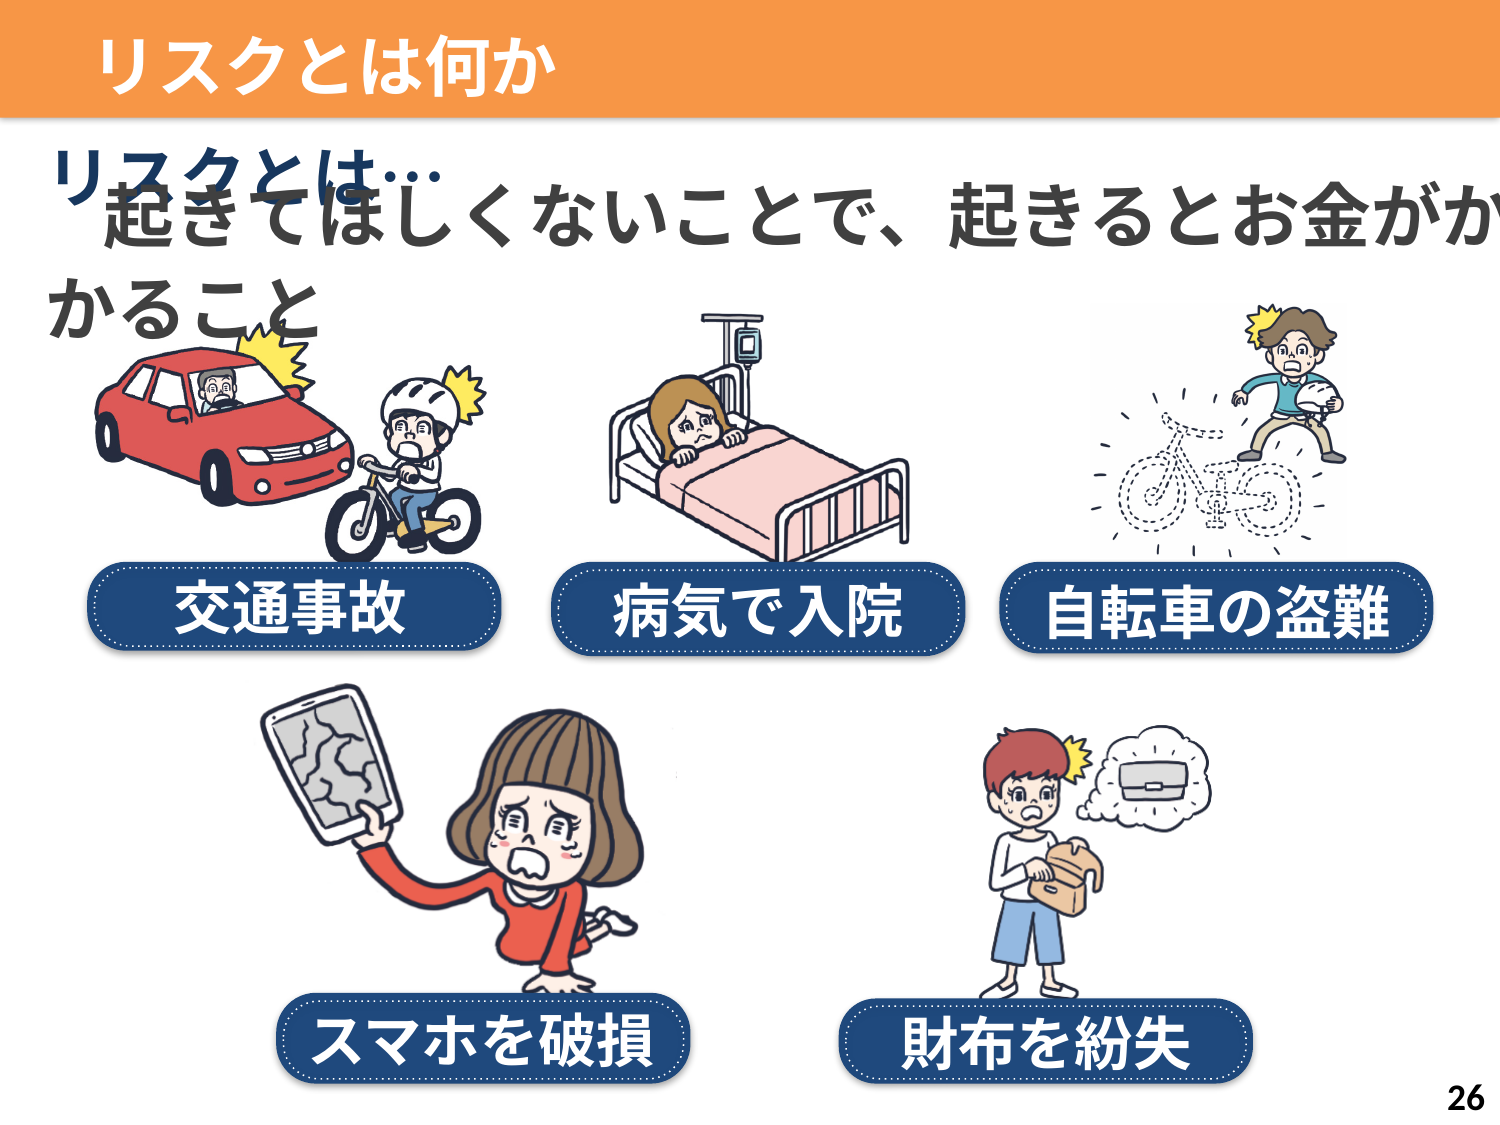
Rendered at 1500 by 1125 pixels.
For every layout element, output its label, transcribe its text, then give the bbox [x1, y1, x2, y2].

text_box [238, 674, 689, 1082]
text_box リスクとは… [29, 130, 1347, 212]
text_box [553, 274, 964, 654]
text_box 起きてほしくないことで、起きるとお金がかかること [29, 212, 1500, 301]
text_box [841, 699, 1251, 1082]
slide_number 26 [1149, 1065, 1500, 1125]
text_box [89, 318, 500, 649]
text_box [1001, 303, 1431, 651]
text_box リスクとは何か [74, 3, 721, 126]
text_box [0, 0, 1500, 118]
